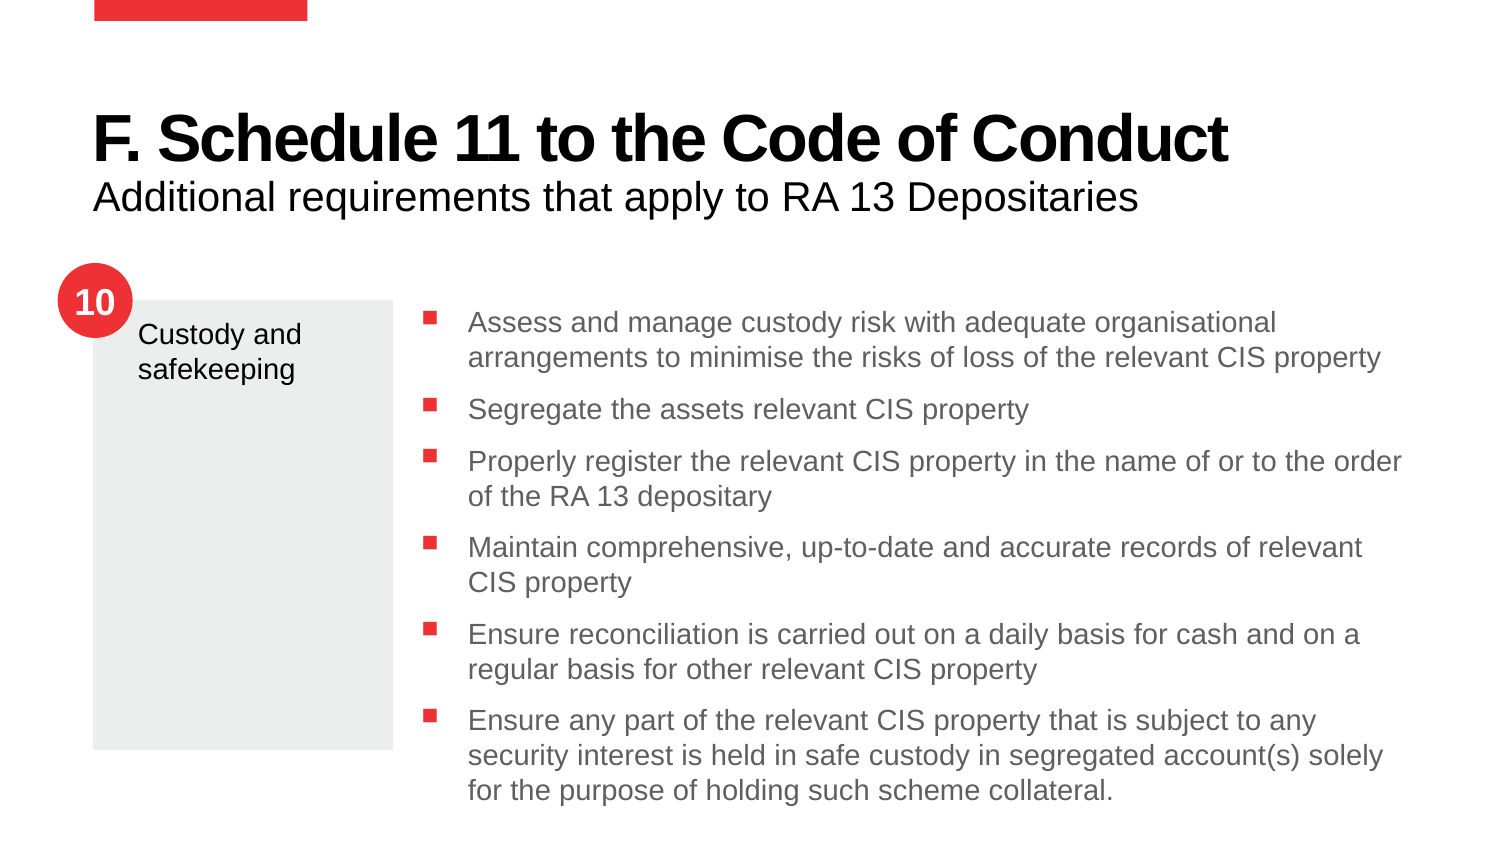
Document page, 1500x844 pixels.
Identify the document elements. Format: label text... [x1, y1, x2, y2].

title F. Schedule 11 to the Code of Conduct [92, 104, 1412, 170]
list Assess and manage custody risk with adequate organisational arrangements to minimise the risks of loss of the relevant CIS property Segregate the assets relevant CIS property Properly register the relevant CIS property in the name of or to the order of the RA 13 depositary Maintain comprehensive, up-to-date and accurate records of relevant CIS property Ensure reconciliation is carried out on a daily basis for cash and on a regular basis for other relevant CIS property Ensure any part of the relevant CIS property that is subject to any security interest is held in safe custody in segregated account(s) solely for the purpose of holding such scheme collateral. [421, 303, 1412, 777]
text_box 10 [55, 260, 135, 341]
text_box Custody and safekeeping [91, 298, 395, 752]
list Additional requirements that apply to RA 13 Depositaries [92, 170, 1412, 231]
